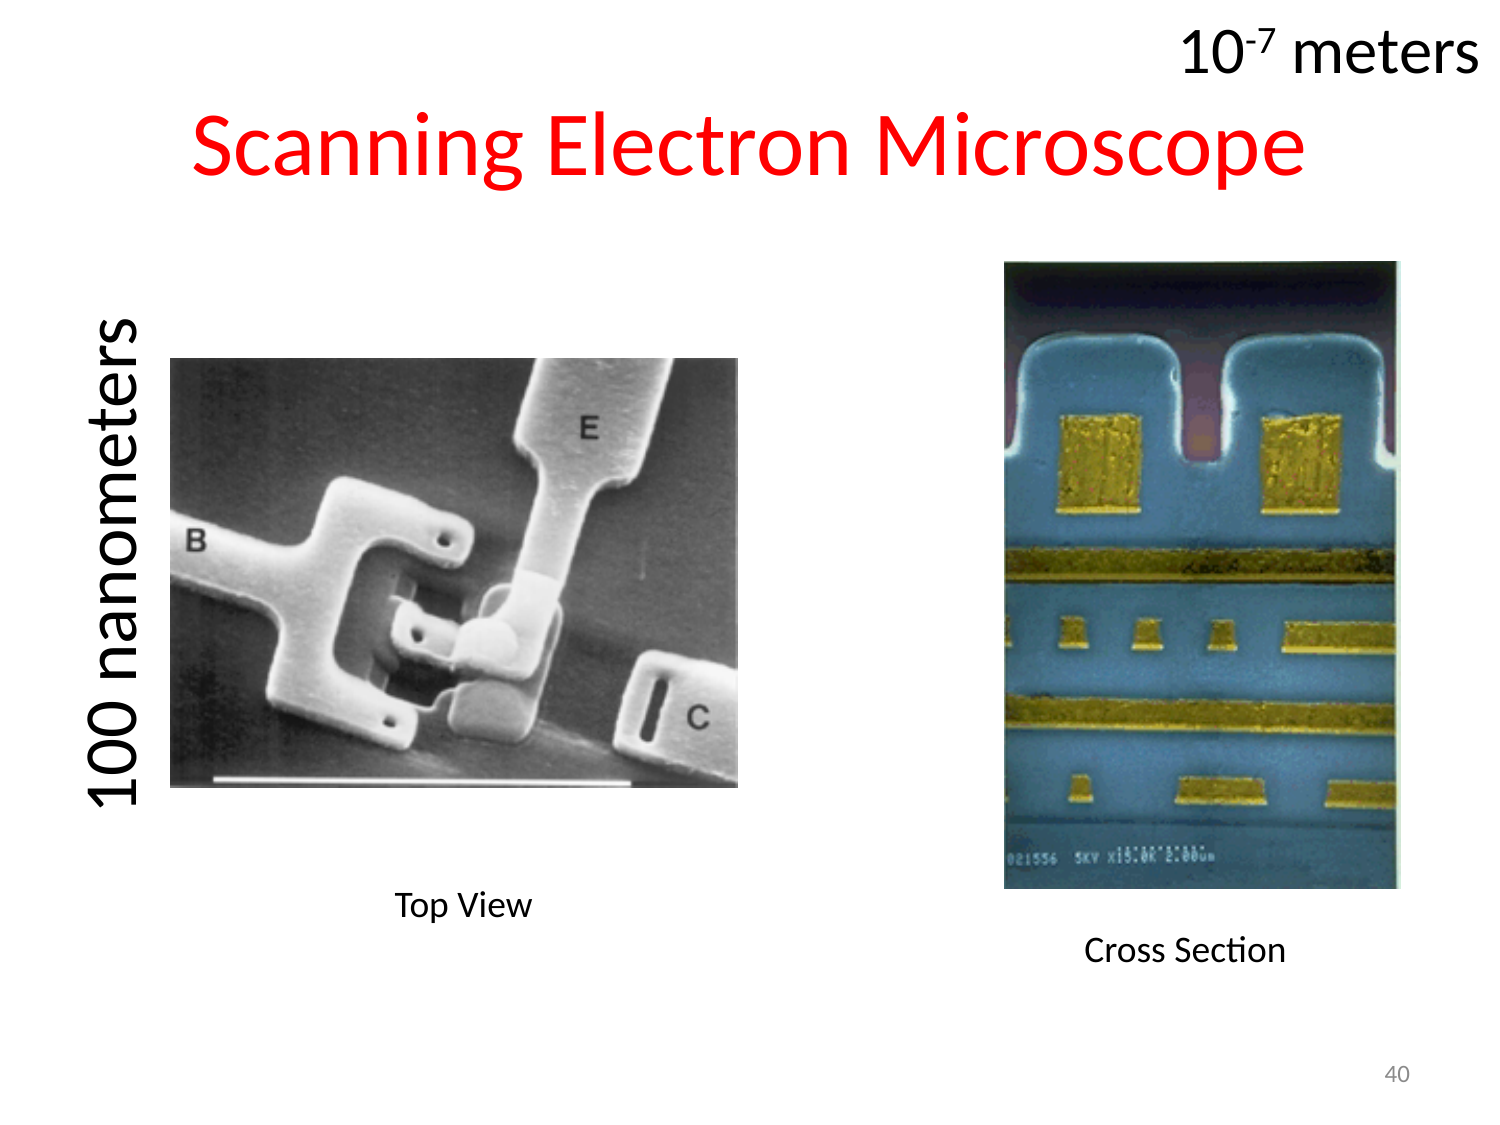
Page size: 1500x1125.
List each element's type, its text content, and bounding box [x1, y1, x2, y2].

text_box Cross Section [1069, 917, 1302, 978]
picture [1004, 261, 1401, 889]
title Scanning Electron Microscope [75, 45, 1425, 233]
text_box 100 nanometers [53, 301, 159, 830]
text_box Top View [379, 872, 548, 933]
slide_number 40 [1074, 1042, 1425, 1103]
picture [170, 358, 738, 789]
text_box 10-7 meters [1163, 0, 1496, 95]
